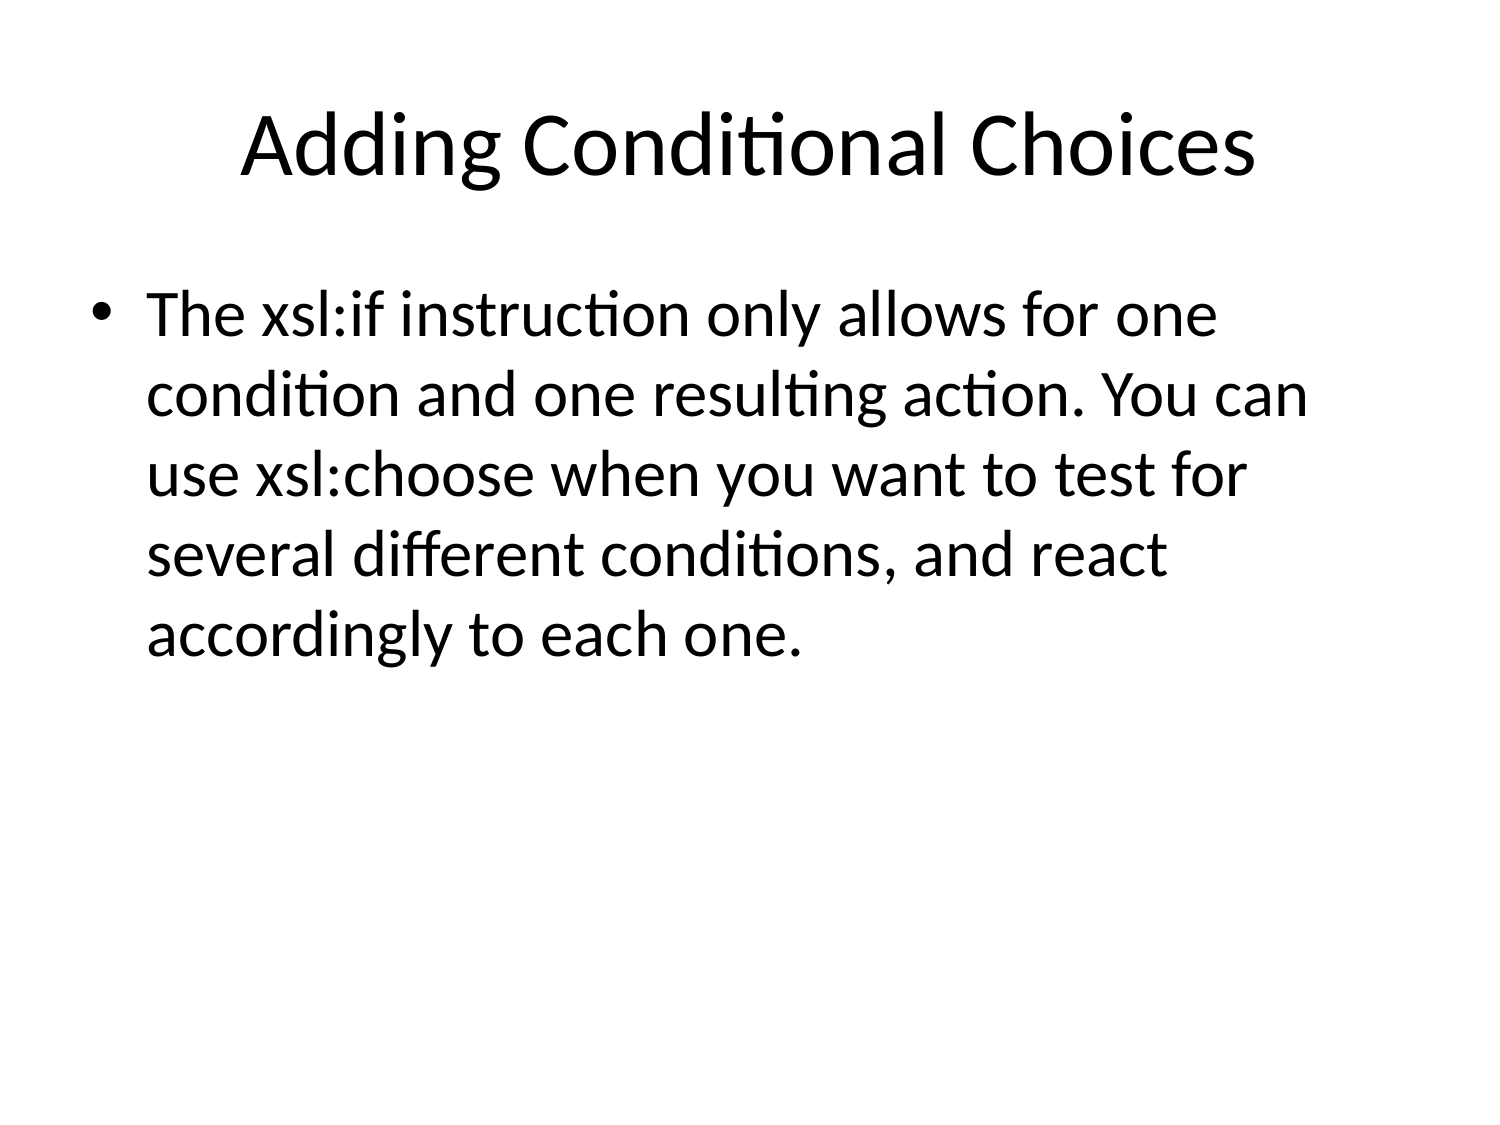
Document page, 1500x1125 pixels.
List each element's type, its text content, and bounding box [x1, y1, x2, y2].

list The xsl:if instruction only allows for one condition and one resulting action. You can use xsl:choose when you want to test for several different conditions, and react accordingly to each one. [75, 262, 1425, 1005]
title Adding Conditional Choices [75, 45, 1425, 233]
